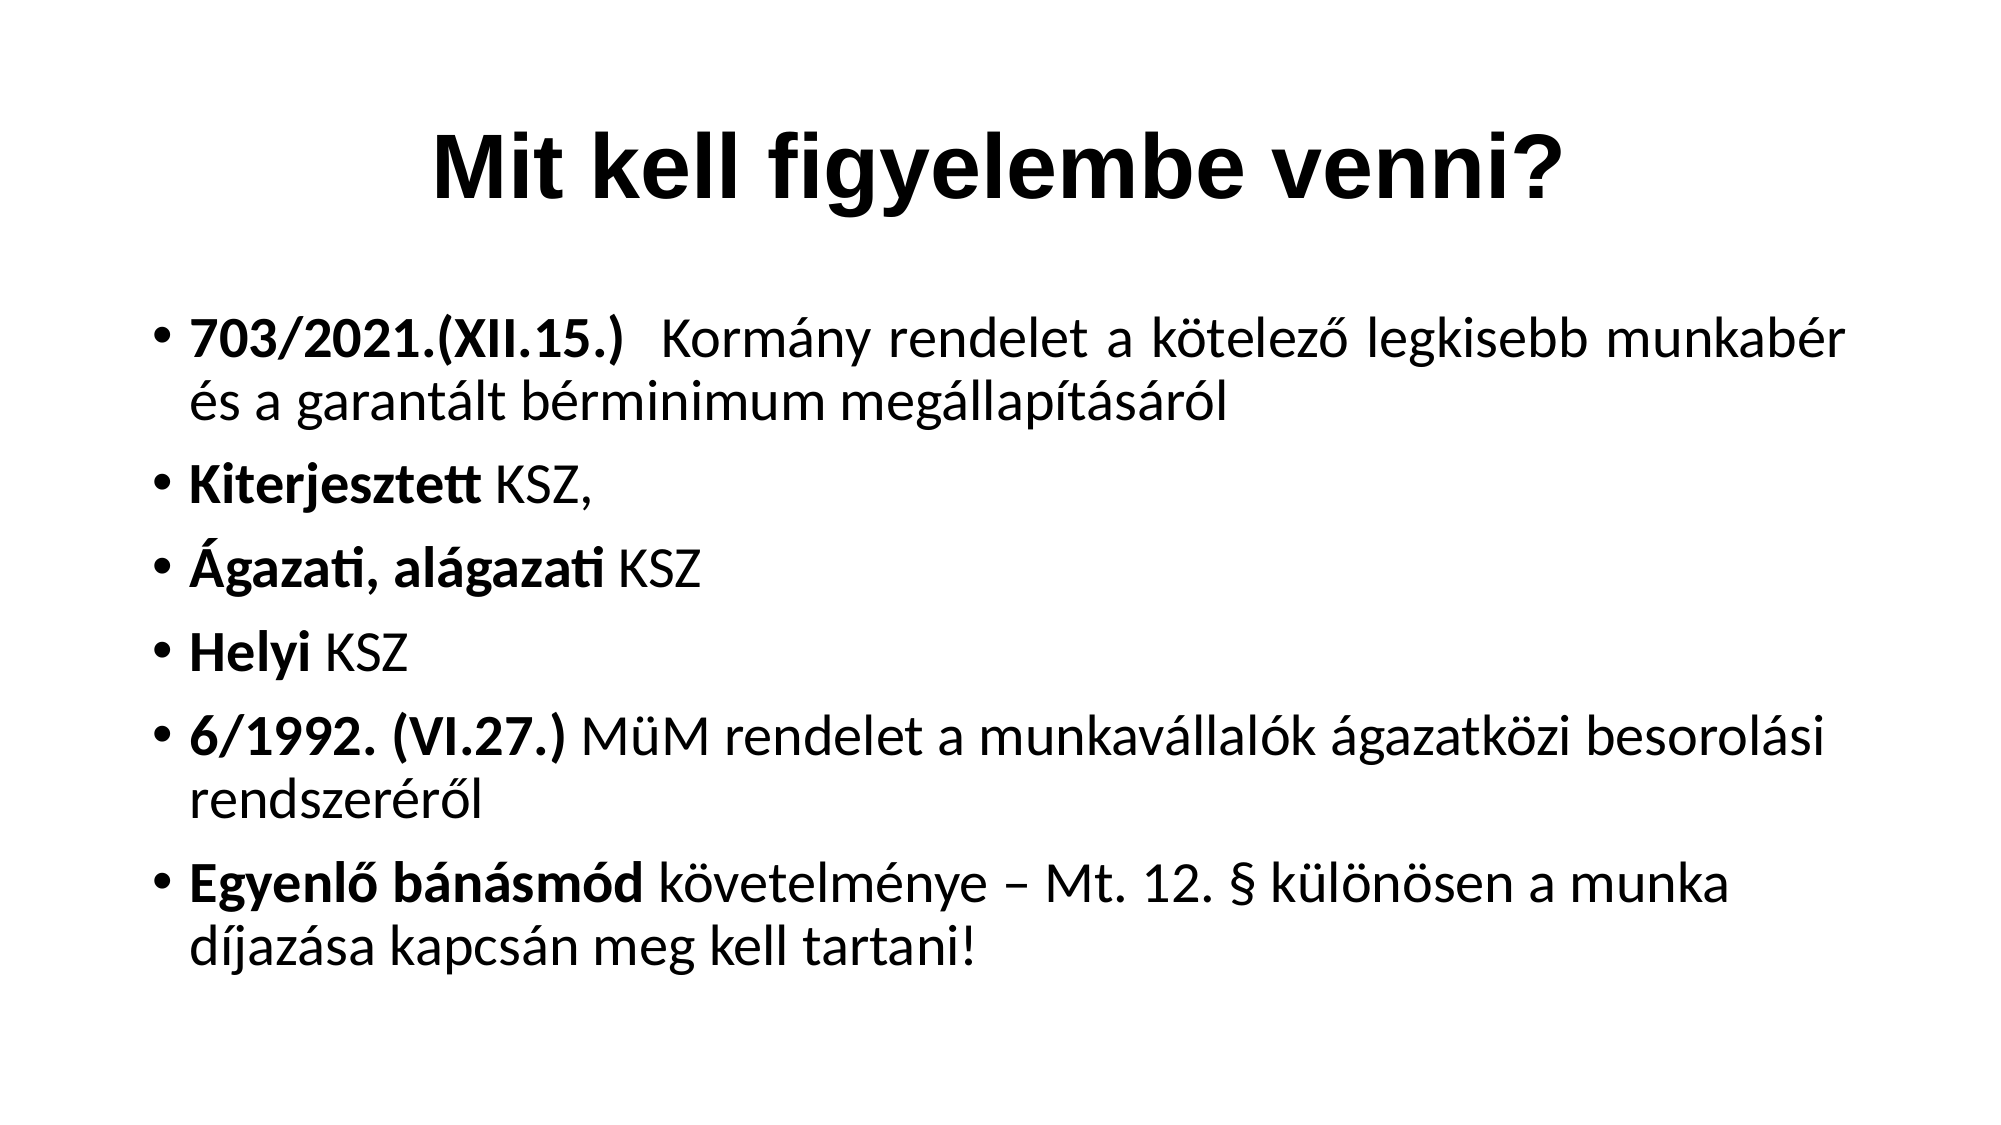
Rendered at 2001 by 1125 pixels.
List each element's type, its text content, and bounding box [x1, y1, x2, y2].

title Mit kell figyelembe venni? [137, 59, 1863, 278]
list 703/2021.(XII.15.) Kormány rendelet a kötelező legkisebb munkabér és a garantált bérminimum megállapításáról Kiterjesztett KSZ, Ágazati, alágazati KSZ Helyi KSZ 6/1992. (VI.27.) MüM rendelet a munkavállalók ágazatközi besorolási rendszeréről Egyenlő bánásmód követelménye – Mt. 12. § különösen a munka díjazása kapcsán meg kell tartani! [137, 299, 1863, 1014]
